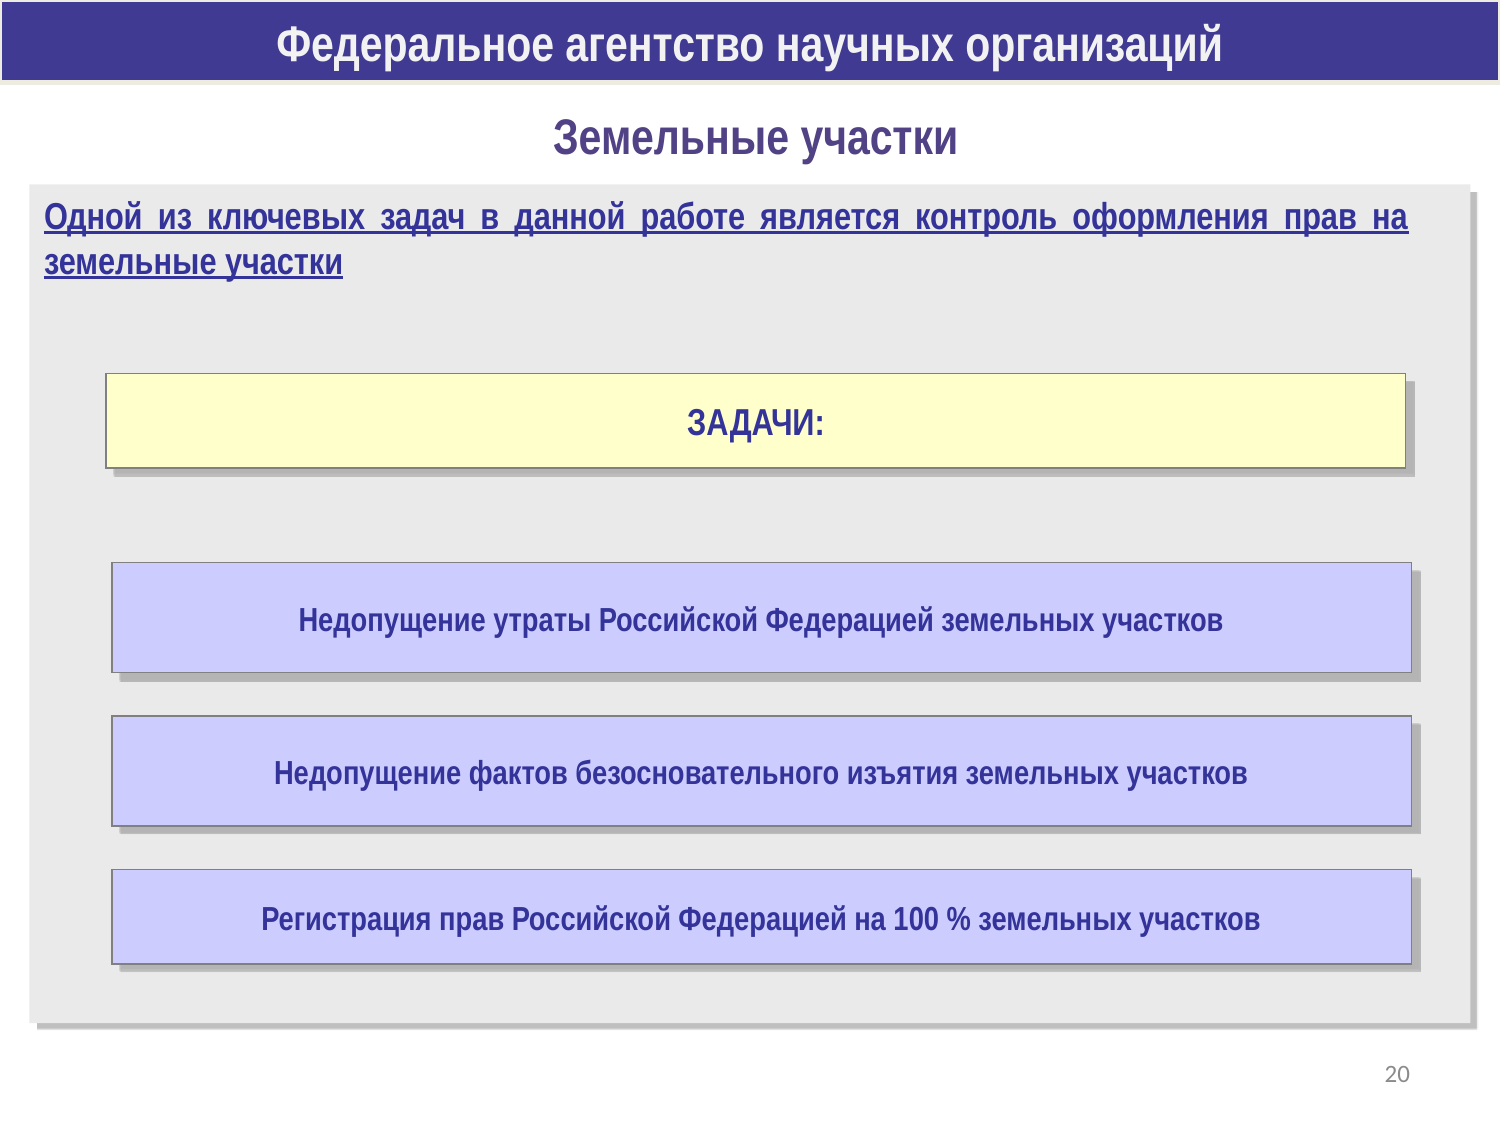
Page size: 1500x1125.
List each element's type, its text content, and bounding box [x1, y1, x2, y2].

text_box Недопущение фактов безосновательного изъятия земельных участков [112, 716, 1412, 827]
text_box Федеральное агентство научных организаций [0, 0, 1500, 83]
text_box ЗАДАЧИ: [106, 373, 1406, 468]
slide_number 20 [1074, 1042, 1425, 1103]
text_box Недопущение утраты Российской Федерацией земельных участков [112, 562, 1412, 673]
text_box Регистрация прав Российской Федерацией на 100 % земельных участков [112, 869, 1412, 965]
text_box Земельные участки [112, 96, 1400, 172]
text_box [29, 184, 1471, 1024]
text_box Одной из ключевых задач в данной работе является контроль оформления прав на земельные участки [29, 184, 1424, 290]
